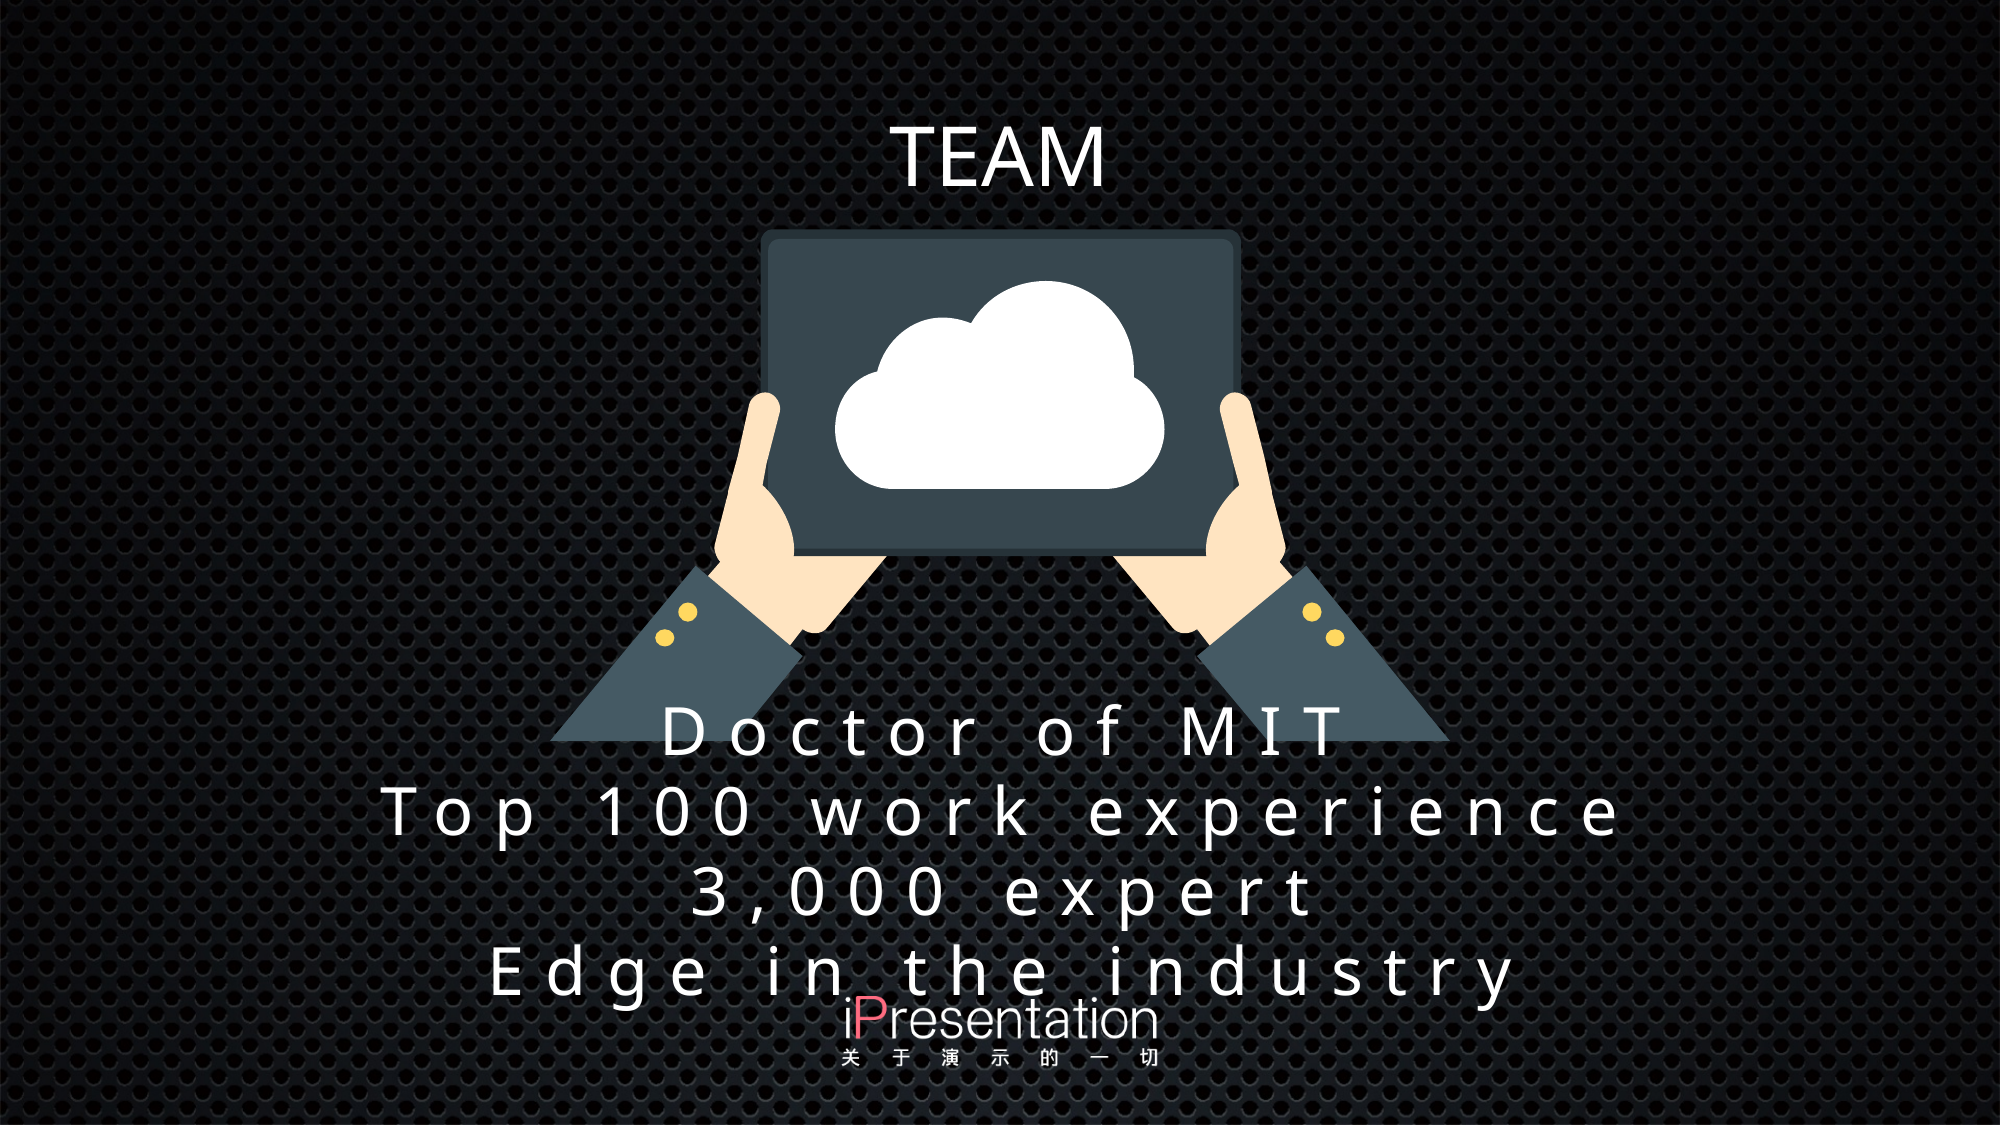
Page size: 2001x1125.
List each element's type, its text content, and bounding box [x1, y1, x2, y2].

picture [0, 0, 2000, 1125]
text_box Doctor of MIT Top 100 work experience 3,000 expert Edge in the industry [365, 681, 1635, 1016]
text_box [550, 229, 1450, 741]
title TEAM [137, 106, 1863, 213]
